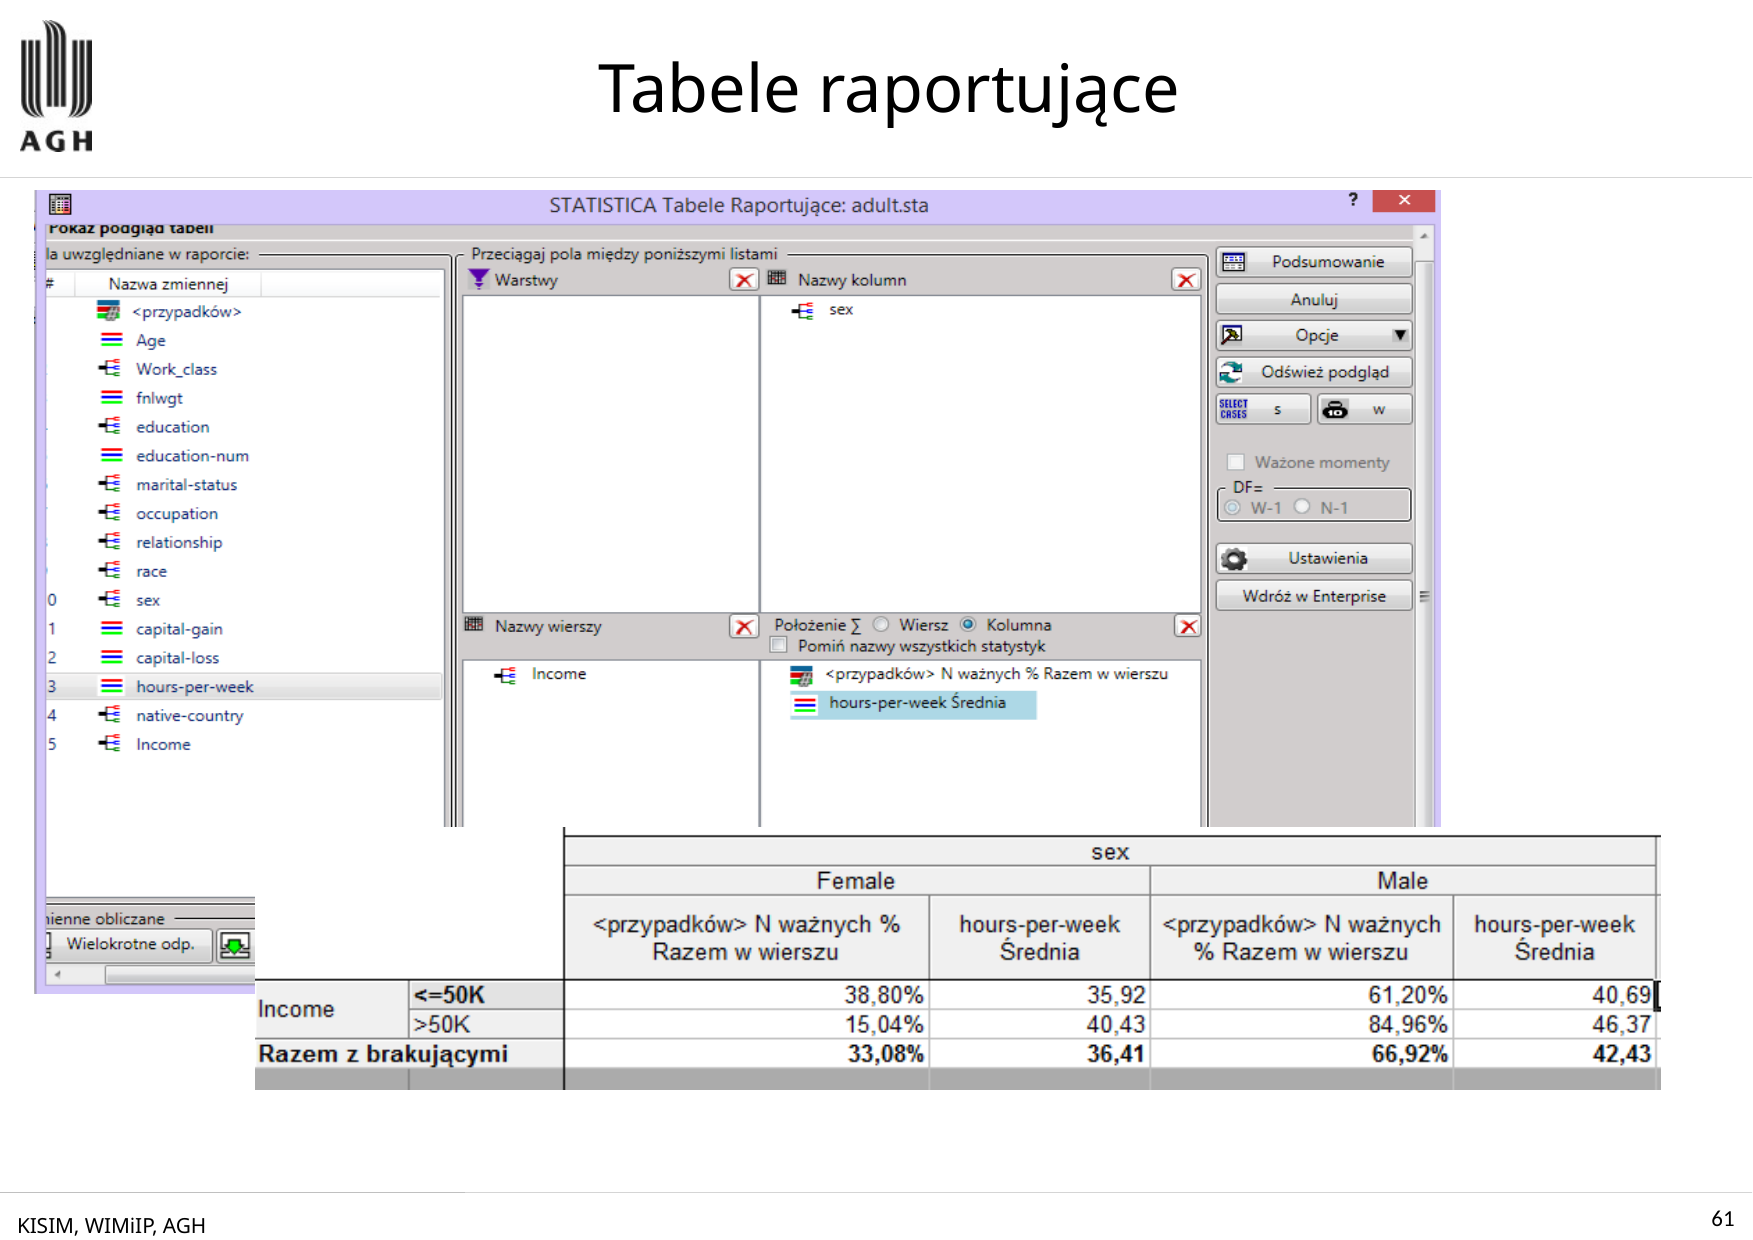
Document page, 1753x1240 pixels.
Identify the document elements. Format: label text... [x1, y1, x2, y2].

picture [20, 20, 92, 152]
picture [34, 189, 1661, 1090]
footer KISIM, WIMiIP, AGH [0, 1203, 556, 1240]
title Tabele raportujące [172, 33, 1608, 139]
